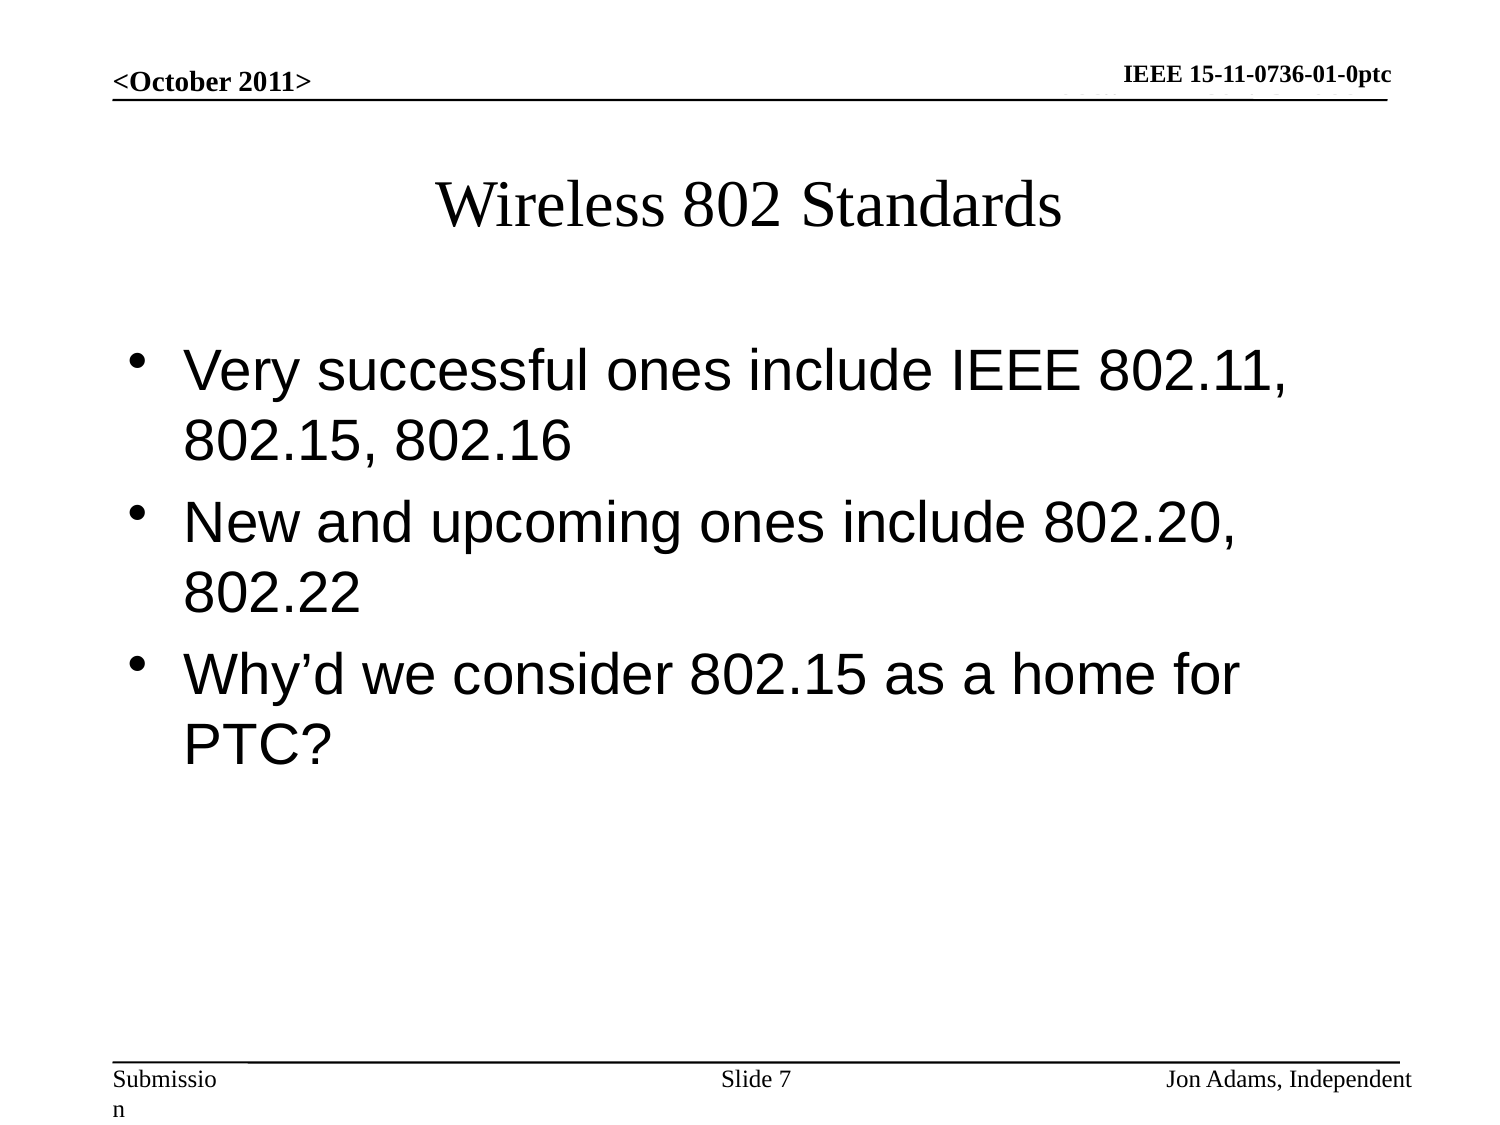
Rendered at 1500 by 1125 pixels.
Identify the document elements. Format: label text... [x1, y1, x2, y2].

slide_number Slide 7 [712, 1061, 800, 1093]
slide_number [112, 62, 376, 98]
title Wireless 802 Standards [112, 112, 1388, 288]
list Very successful ones include IEEE 802.11, 802.15, 802.16 New and upcoming ones include 802.20, 802.22 Why’d we consider 802.15 as a home for PTC? [112, 324, 1388, 1001]
text_box IEEE 15-11-0736-01-0ptc [1050, 50, 1407, 95]
footer Jon Adams, Independent [899, 1061, 1413, 1093]
